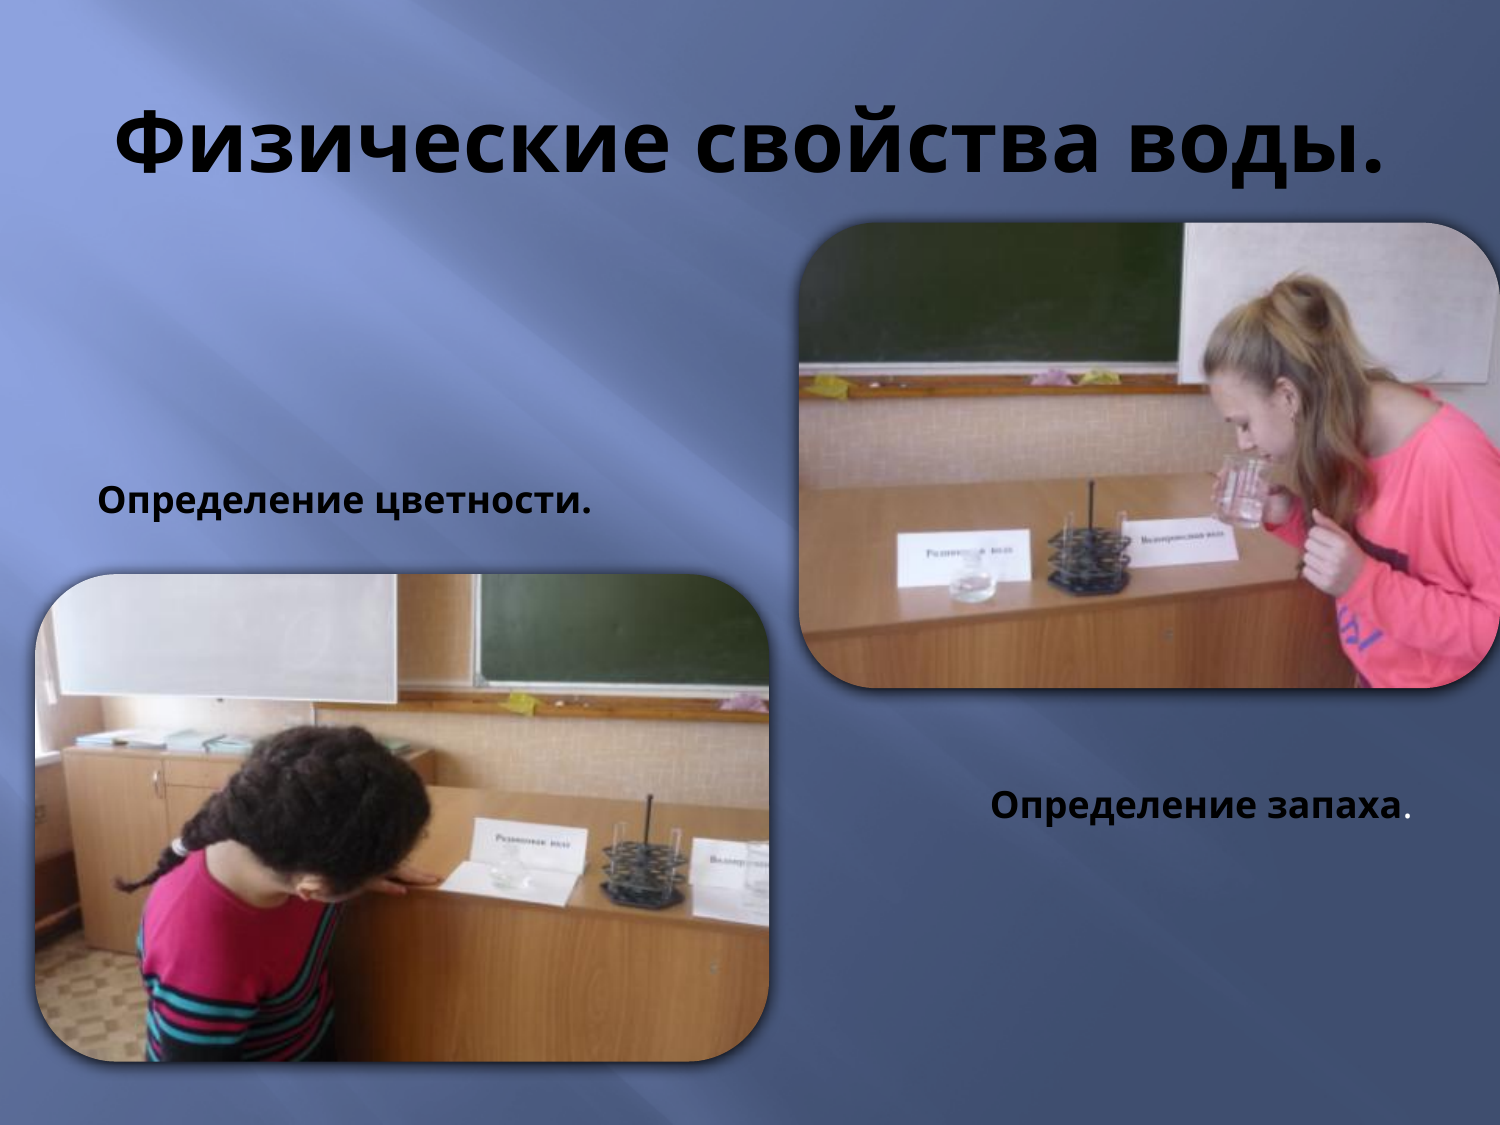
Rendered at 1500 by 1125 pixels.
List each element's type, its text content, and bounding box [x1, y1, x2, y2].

title Физические свойства воды. [75, 45, 1425, 233]
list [34, 573, 770, 1062]
text_box Определение цветности. [82, 468, 704, 529]
picture [798, 222, 1500, 689]
text_box Определение запаха. [972, 773, 1430, 834]
